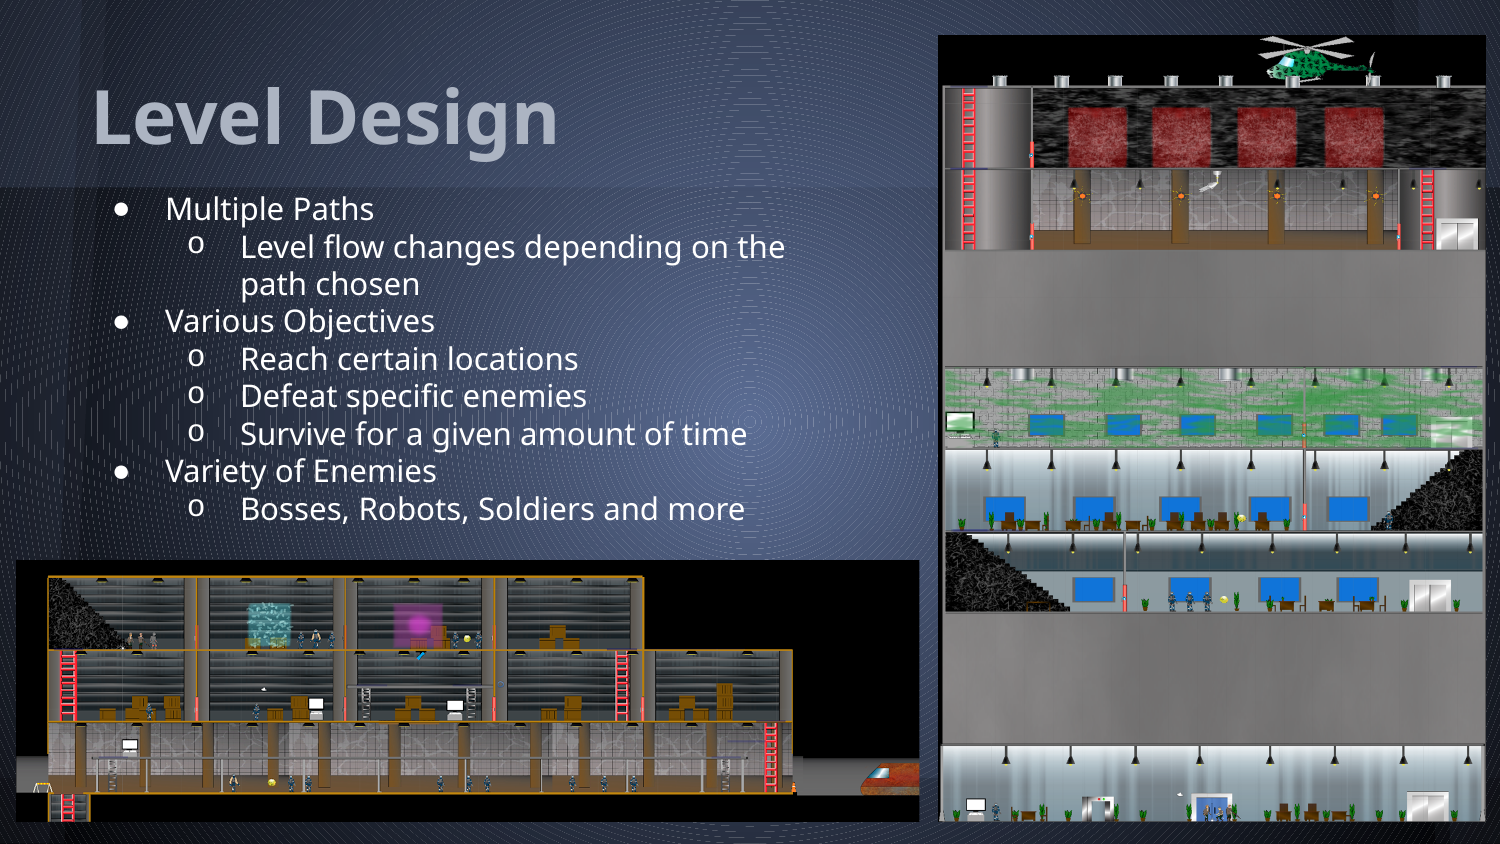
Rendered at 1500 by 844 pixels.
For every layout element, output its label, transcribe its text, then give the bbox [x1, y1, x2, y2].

picture [938, 34, 1486, 822]
list Multiple Paths Level flow changes depending on the path chosen Various Objectives Reach certain locations Defeat specific enemies Survive for a given amount of time Variety of Enemies Bosses, Robots, Soldiers and more [75, 175, 822, 558]
picture [15, 559, 920, 822]
title Level Design [75, 33, 939, 175]
